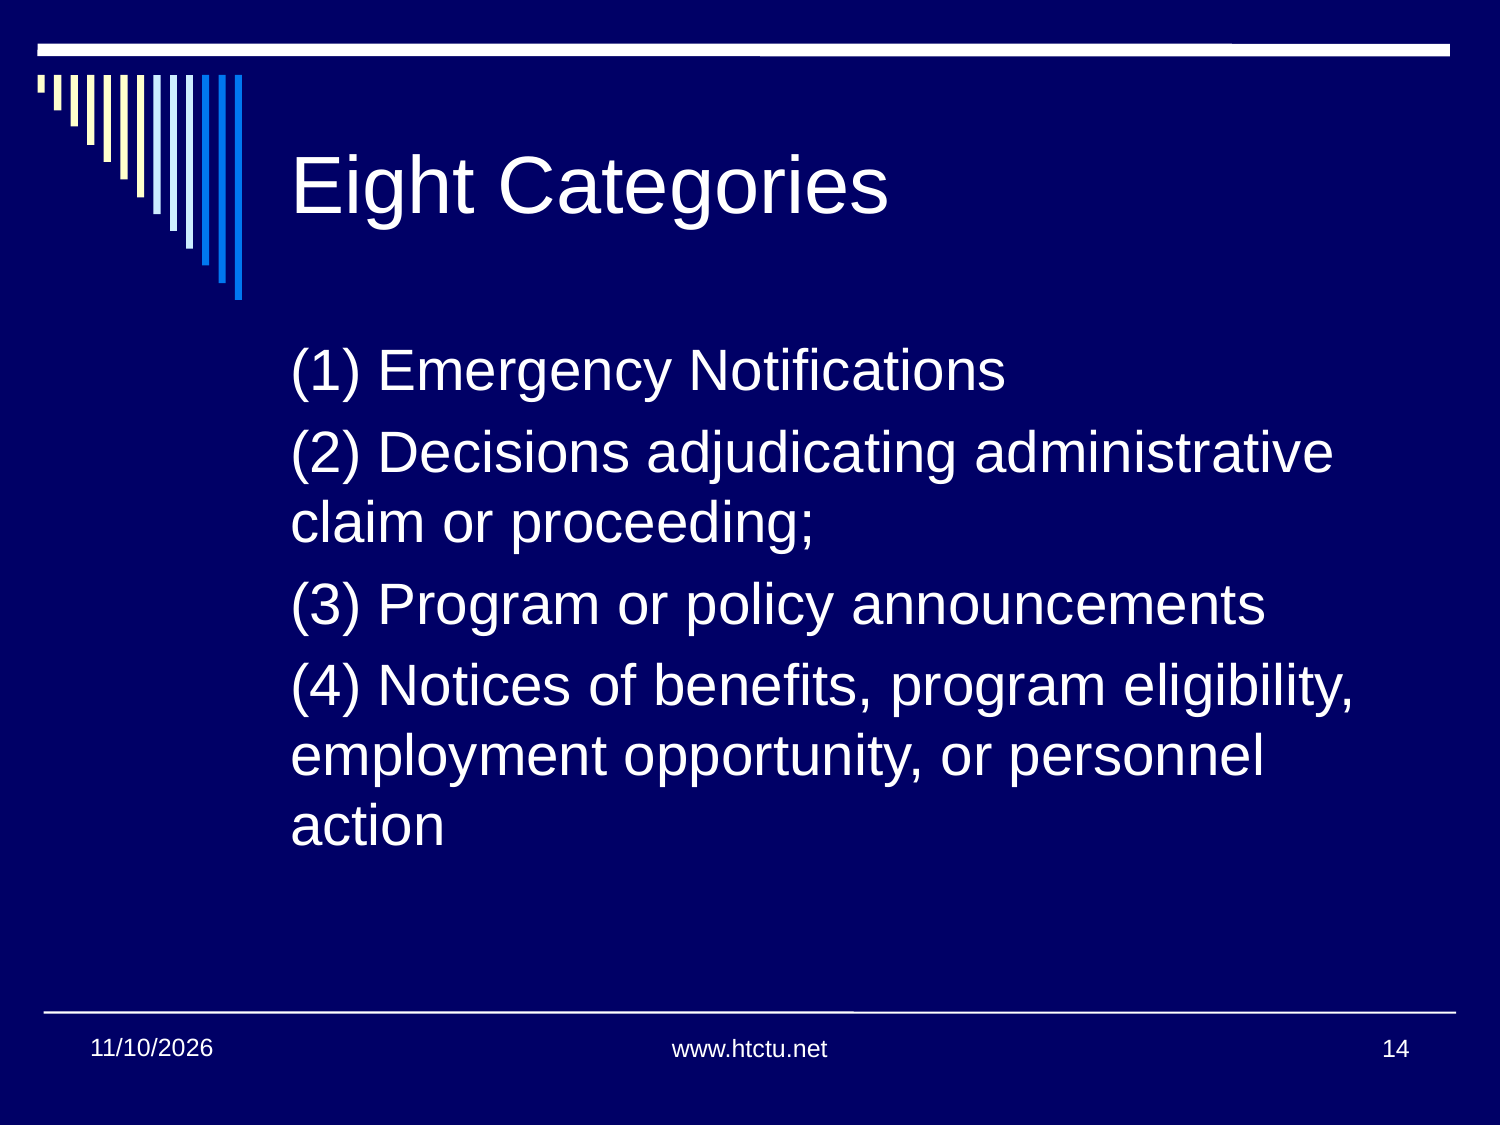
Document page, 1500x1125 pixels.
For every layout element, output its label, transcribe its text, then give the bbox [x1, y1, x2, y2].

title Eight Categories [274, 74, 1426, 288]
footer www.htctu.net [512, 1024, 988, 1101]
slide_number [74, 1024, 426, 1103]
list (1) Emergency Notifications (2) Decisions adjudicating administrative claim or proceeding; (3) Program or policy announcements (4) Notices of benefits, program eligibility, employment opportunity, or personnel action [274, 324, 1426, 1001]
slide_number 14 [1074, 1024, 1426, 1101]
